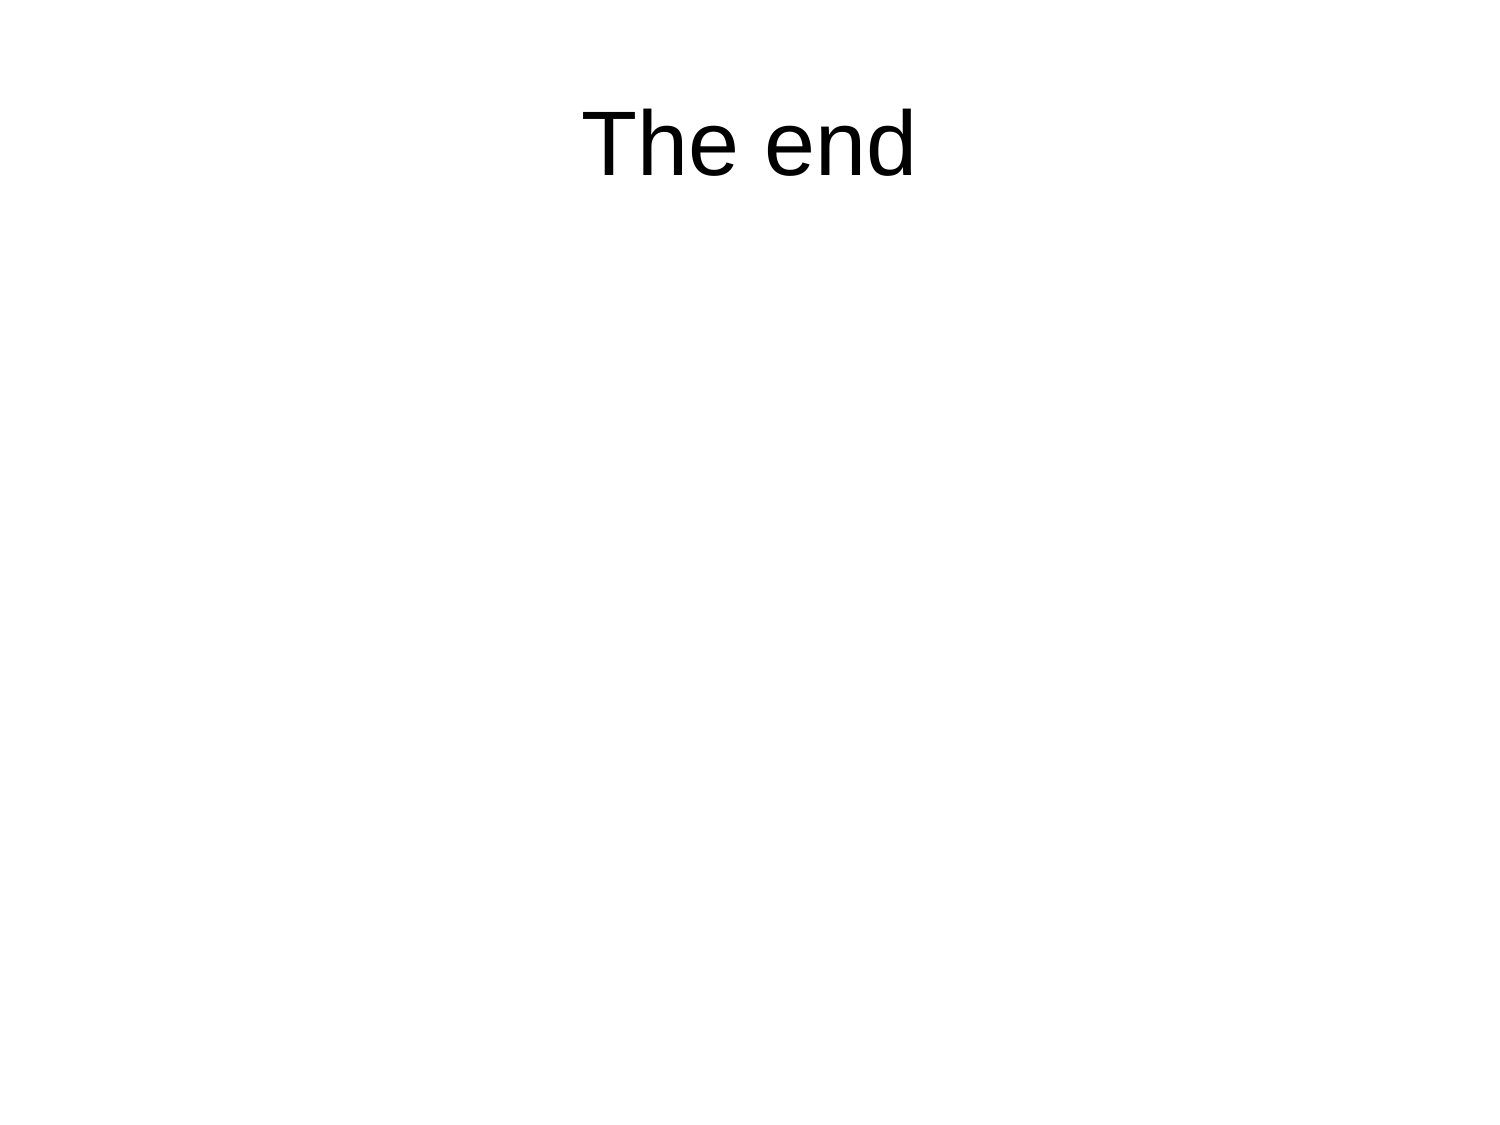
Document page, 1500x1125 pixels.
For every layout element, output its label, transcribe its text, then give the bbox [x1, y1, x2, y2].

title The end [74, 44, 1426, 233]
